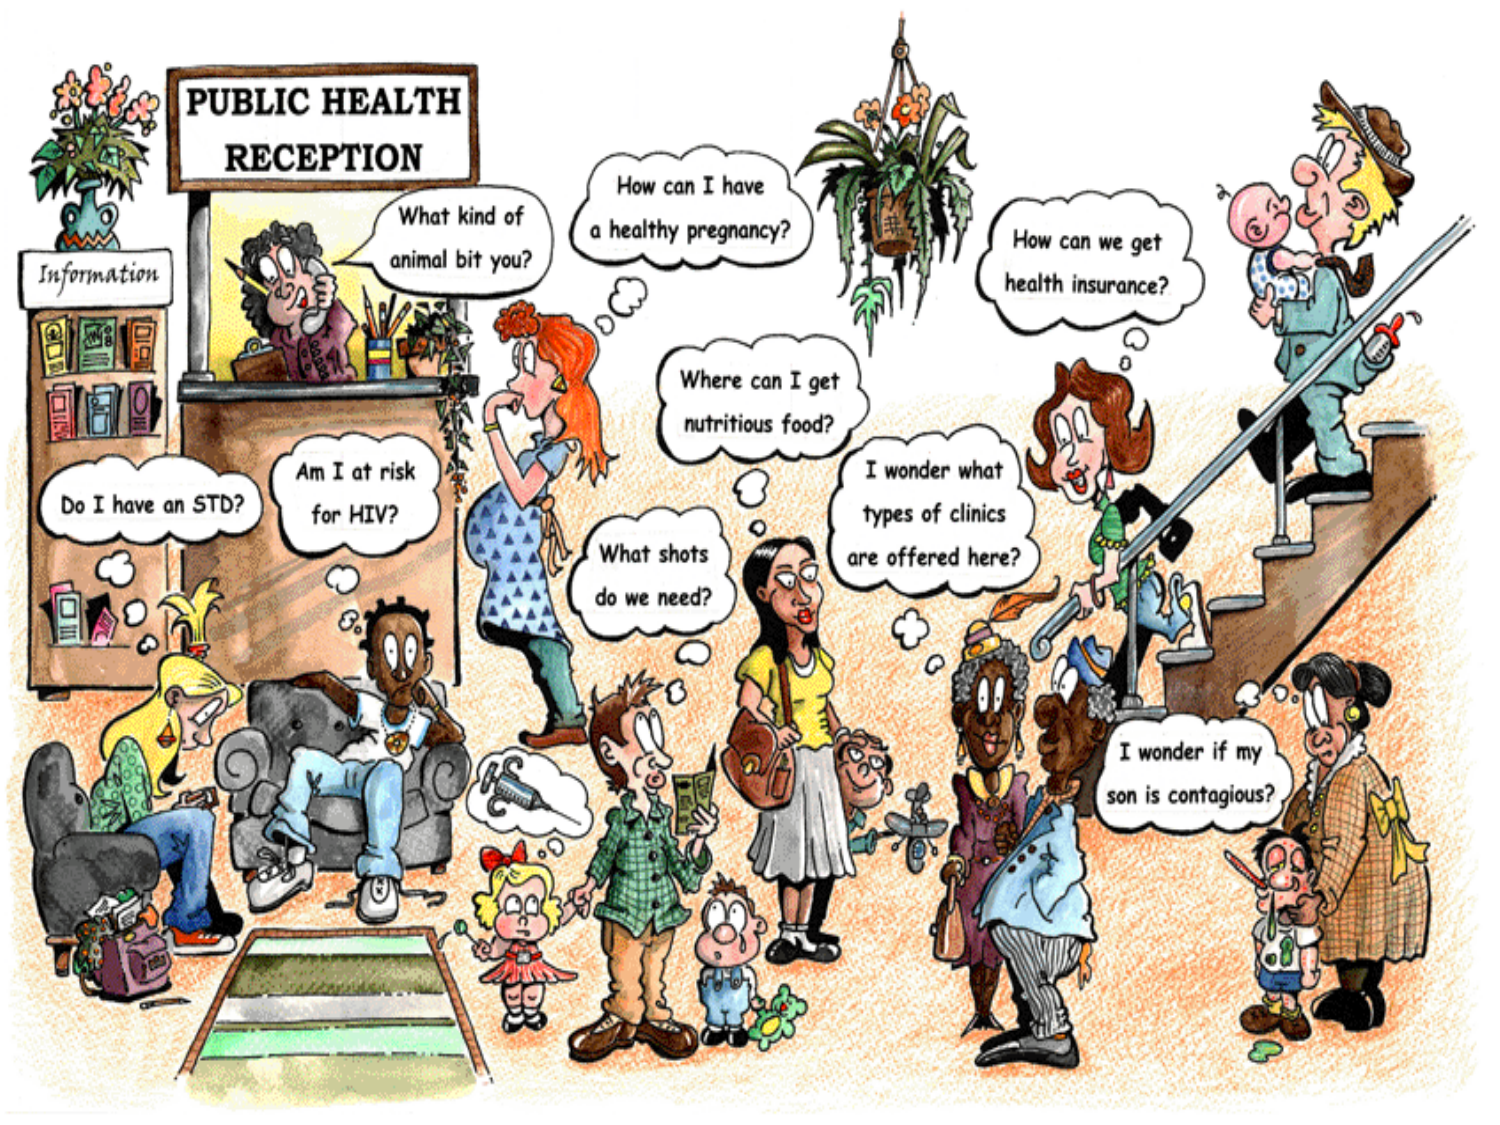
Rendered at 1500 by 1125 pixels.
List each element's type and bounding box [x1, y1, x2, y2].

list [0, 0, 1500, 1125]
